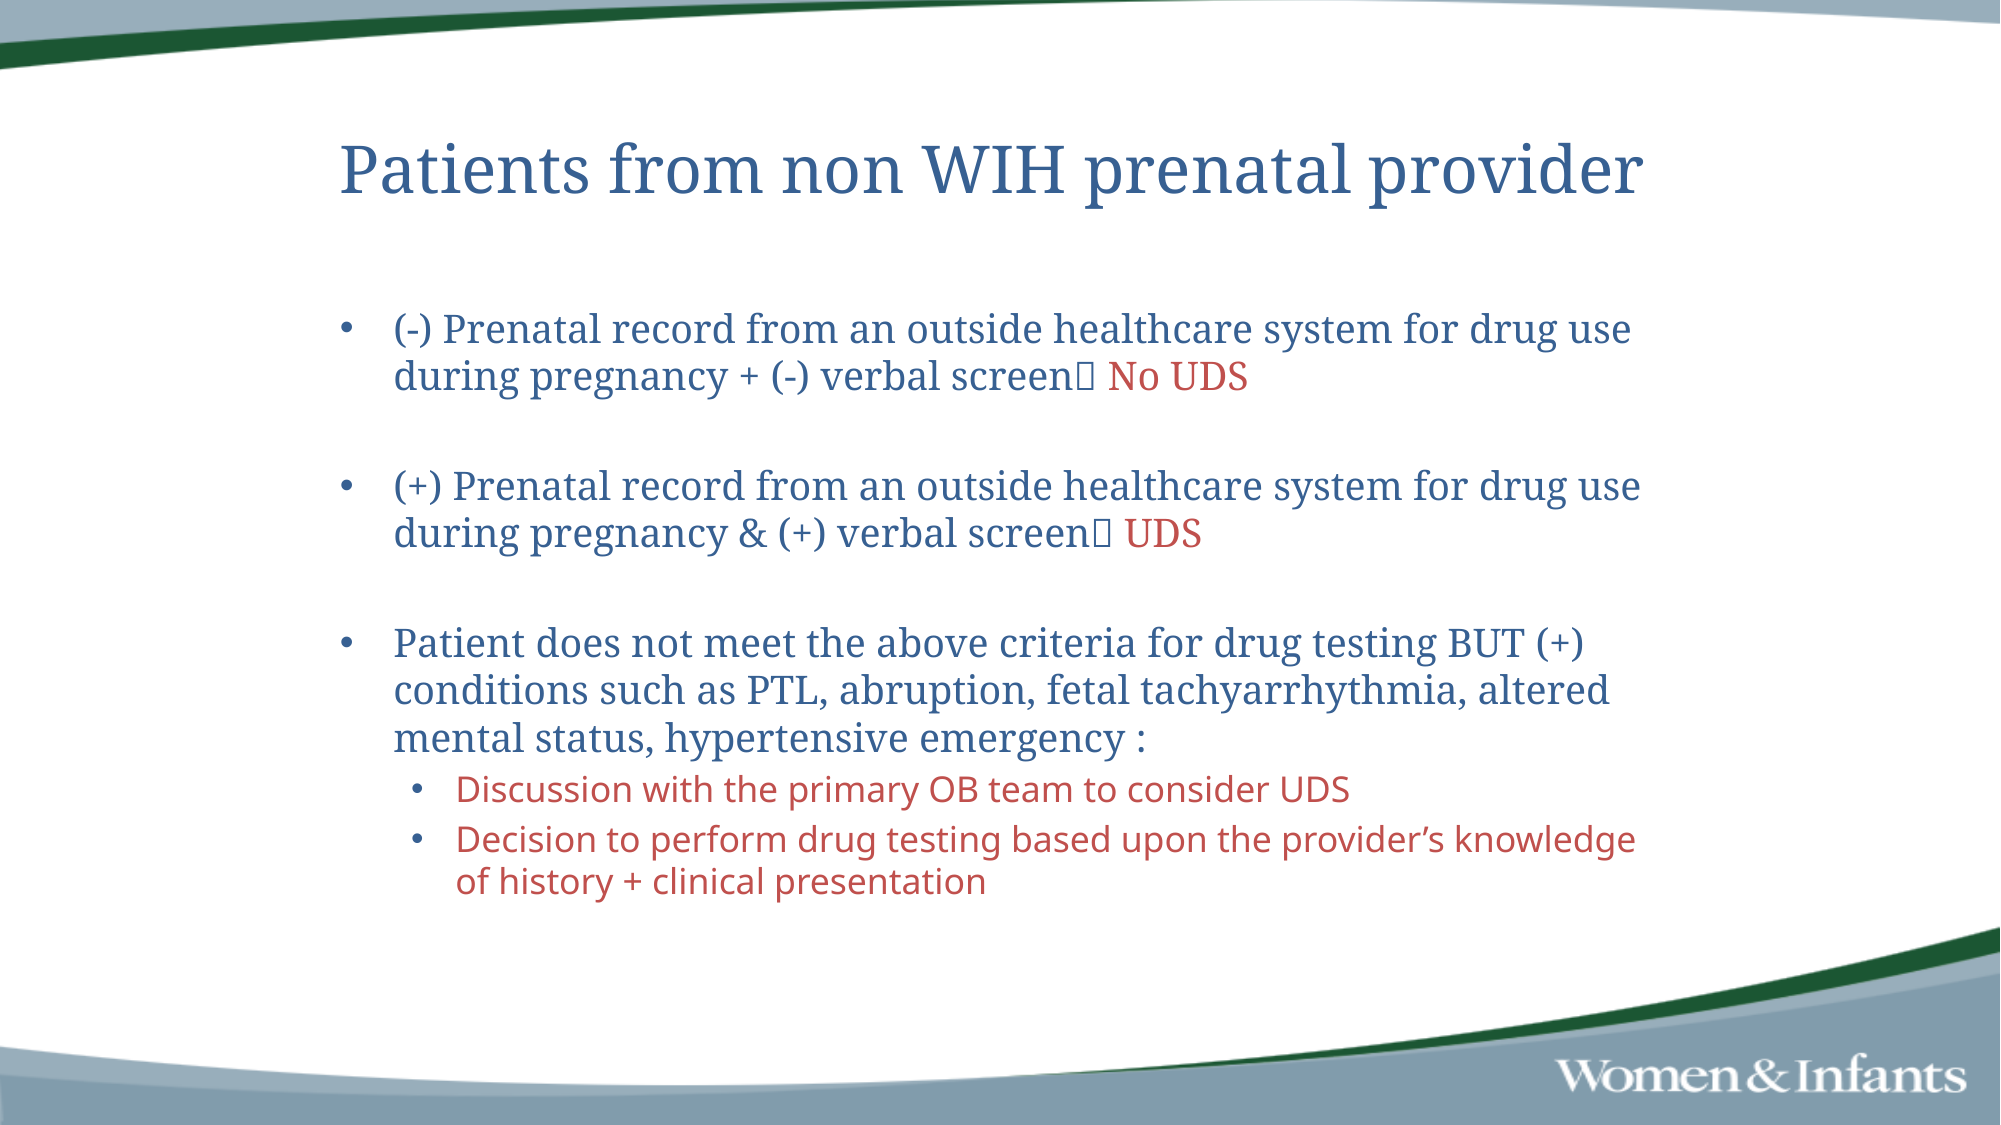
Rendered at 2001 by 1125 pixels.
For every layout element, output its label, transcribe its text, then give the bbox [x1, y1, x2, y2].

title Patients from non WIH prenatal provider [324, 108, 1675, 296]
picture [0, 0, 2000, 1125]
list (-) Prenatal record from an outside healthcare system for drug use during pregnancy + (-) verbal screen No UDS (+) Prenatal record from an outside healthcare system for drug use during pregnancy & (+) verbal screen UDS Patient does not meet the above criteria for drug testing BUT (+) conditions such as PTL, abruption, fetal tachyarrhythmia, altered mental status, hypertensive emergency : Discussion with the primary OB team to consider UDS Decision to perform drug testing based upon the provider’s knowledge of history + clinical presentation [324, 296, 1675, 1125]
